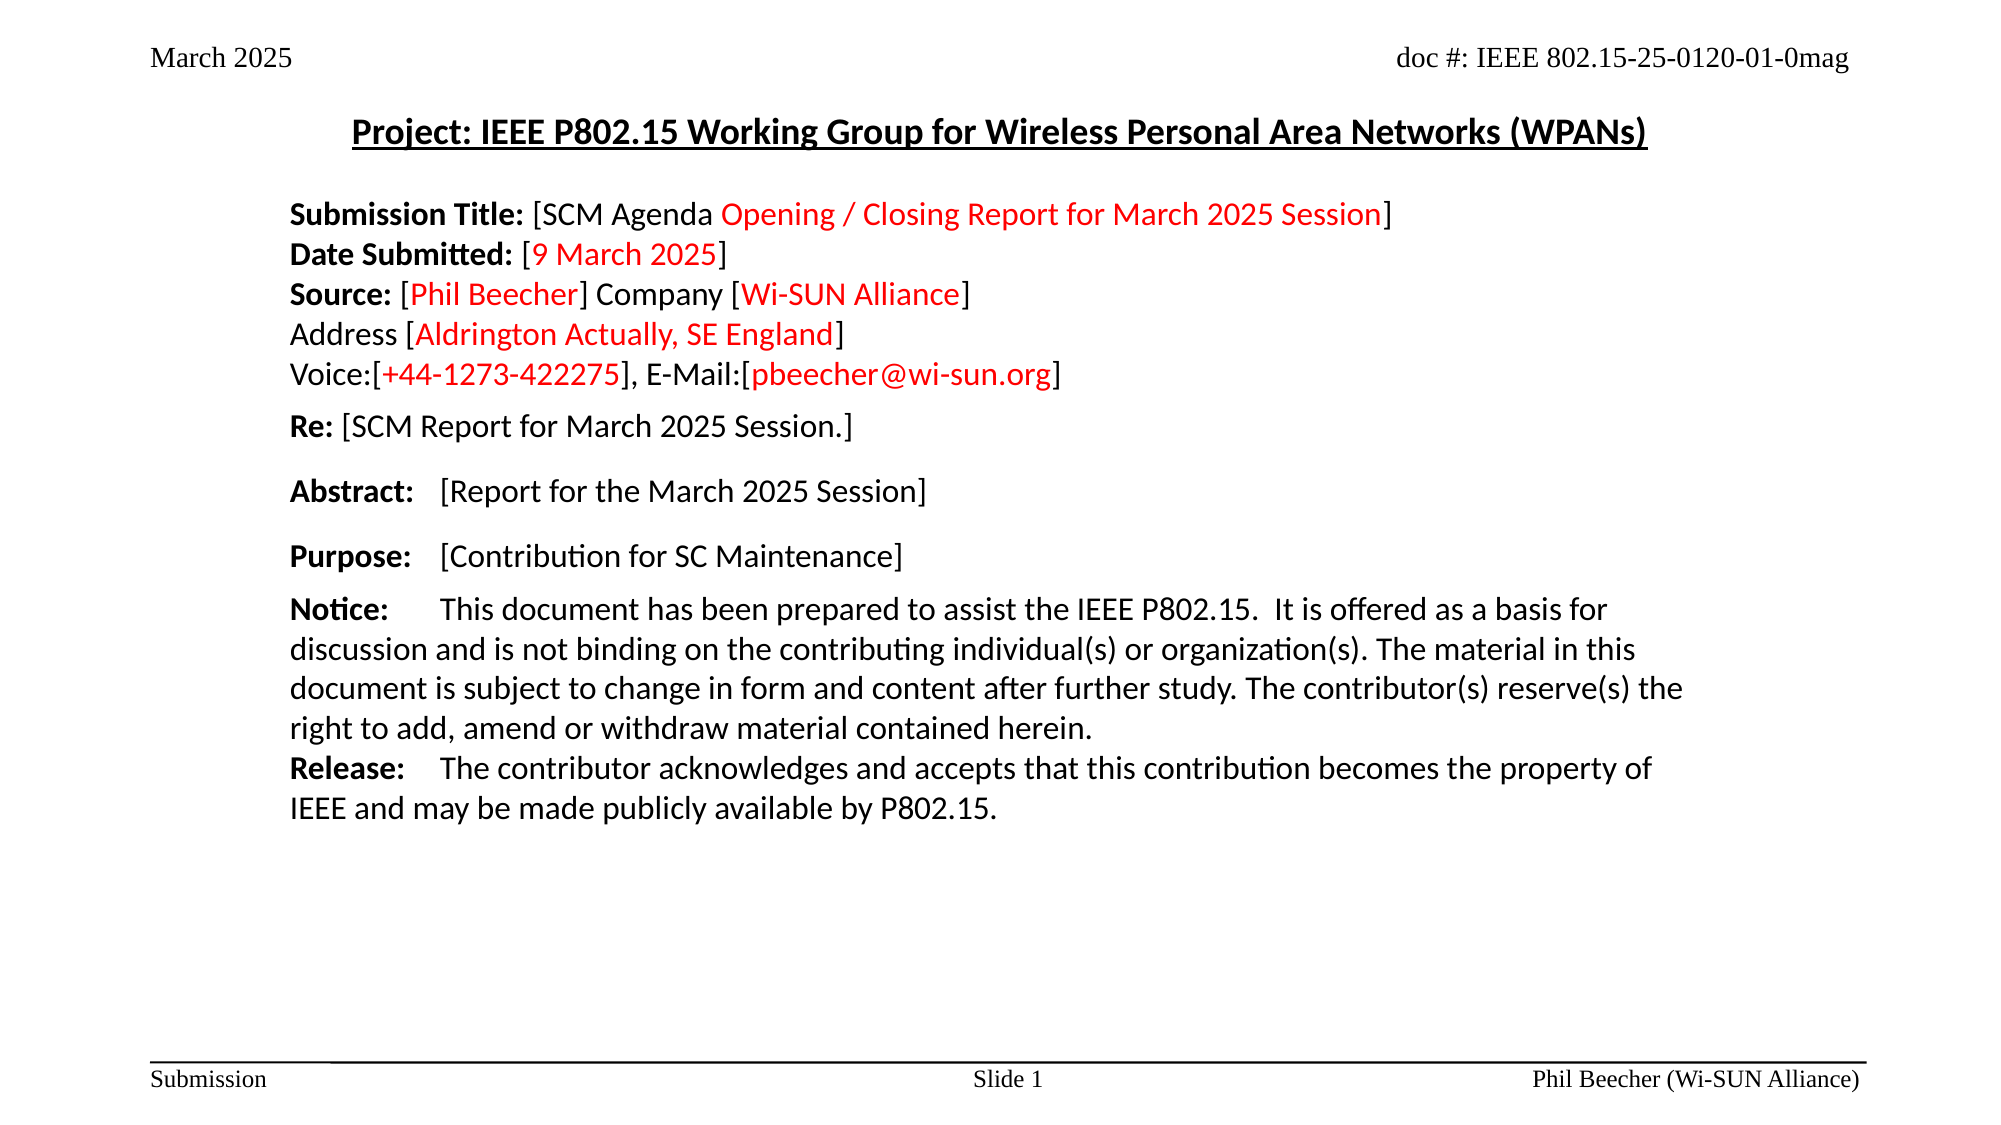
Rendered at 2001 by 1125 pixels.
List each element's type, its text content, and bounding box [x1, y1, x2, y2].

slide_number Slide 1 [972, 1061, 1045, 1093]
text_box Project: IEEE P802.15 Working Group for Wireless Personal Area Networks (WPANs) Submission Title: [SCM Agenda Opening / Closing Report for March 2025 Session] Date Submitted: [9 March 2025] Source: [Phil Beecher] Company [Wi-SUN Alliance] Address [Aldrington Actually, SE England] Voice:[+44-1273-422275], E-Mail:[pbeecher@wi-sun.org] Re: [SCM Report for March 2025 Session.] Abstract: [Report for the March 2025 Session] Purpose: [Contribution for SC Maintenance] Notice: This document has been prepared to assist the IEEE P802.15. It is offered as a basis for discussion and is not binding on the contributing individual(s) or organization(s). The material in this document is subject to change in form and content after further study. The contributor(s) reserve(s) the right to add, amend or withdraw material contained herein. Release: The contributor acknowledges and accepts that this contribution becomes the property of IEEE and may be made publicly available by P802.15. [275, 99, 1725, 834]
footer Phil Beecher (Wi-SUN Alliance) [1362, 1062, 1875, 1093]
